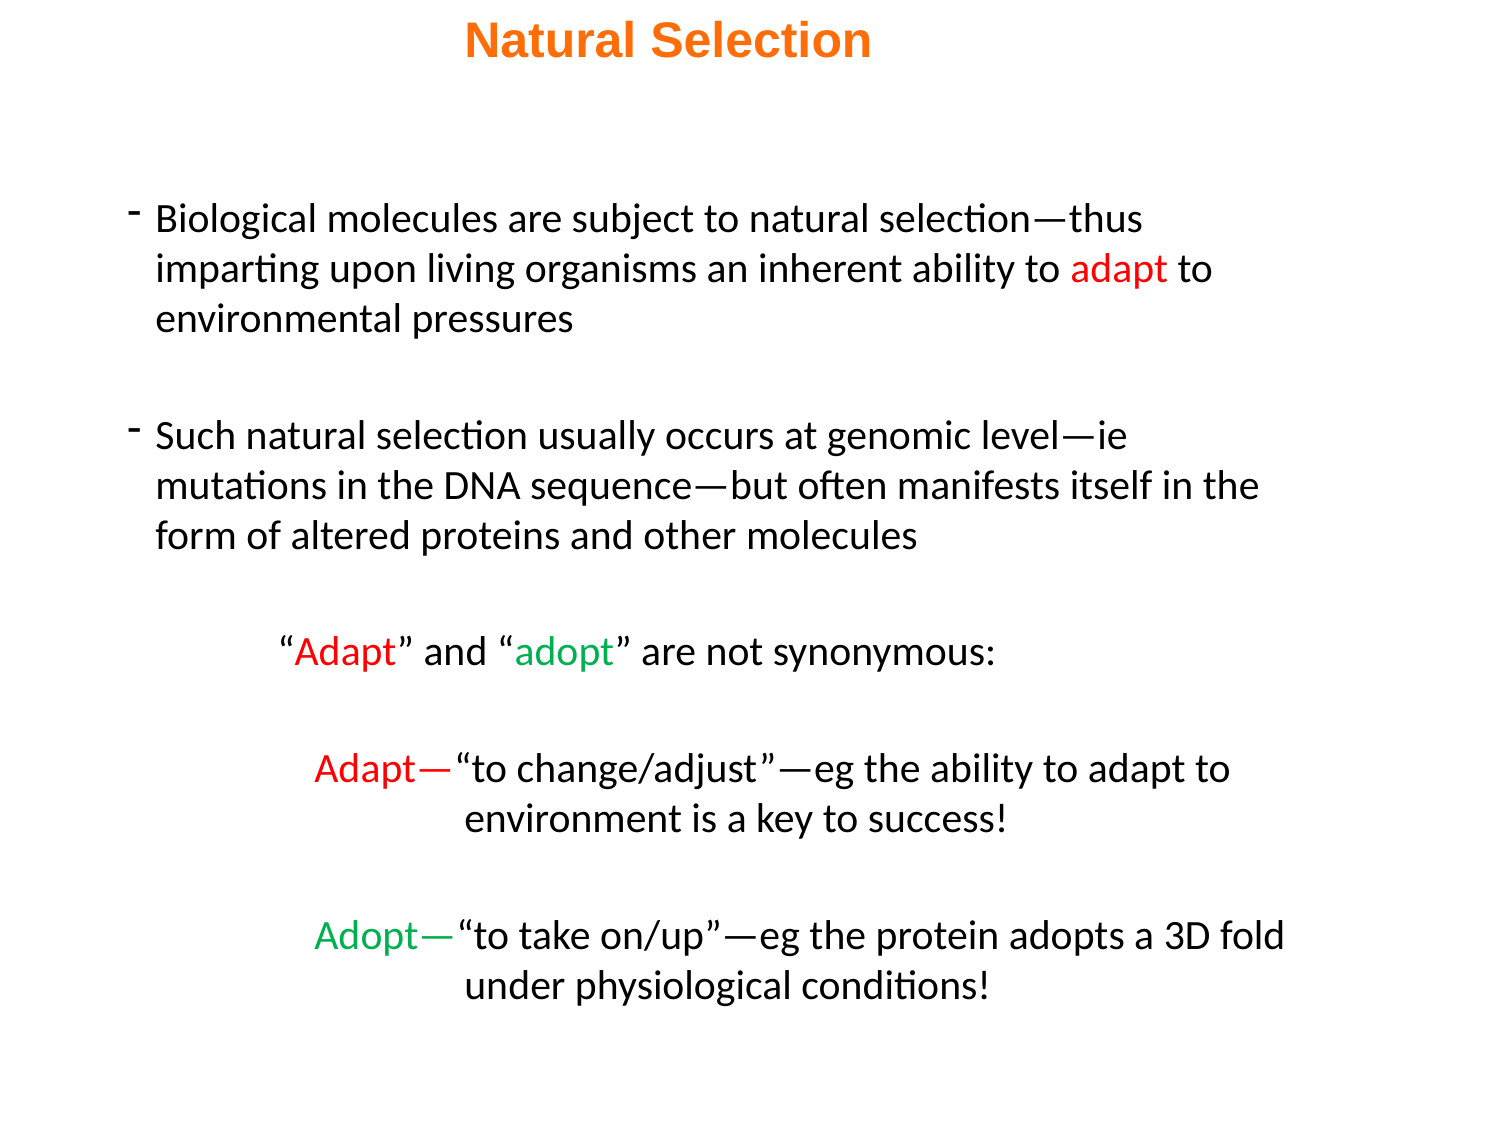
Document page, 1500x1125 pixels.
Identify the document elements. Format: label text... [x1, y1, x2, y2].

text_box Biological molecules are subject to natural selection—thus imparting upon living organisms an inherent ability to adapt to environmental pressures Such natural selection usually occurs at genomic level—ie mutations in the DNA sequence—but often manifests itself in the form of altered proteins and other molecules “Adapt” and “adopt” are not synonymous: Adapt—“to change/adjust”—eg the ability to adapt to environment is a key to success! Adopt—“to take on/up”—eg the protein adopts a 3D fold under physiological conditions! [112, 125, 1313, 1015]
text_box Natural Selection [262, 0, 1075, 75]
